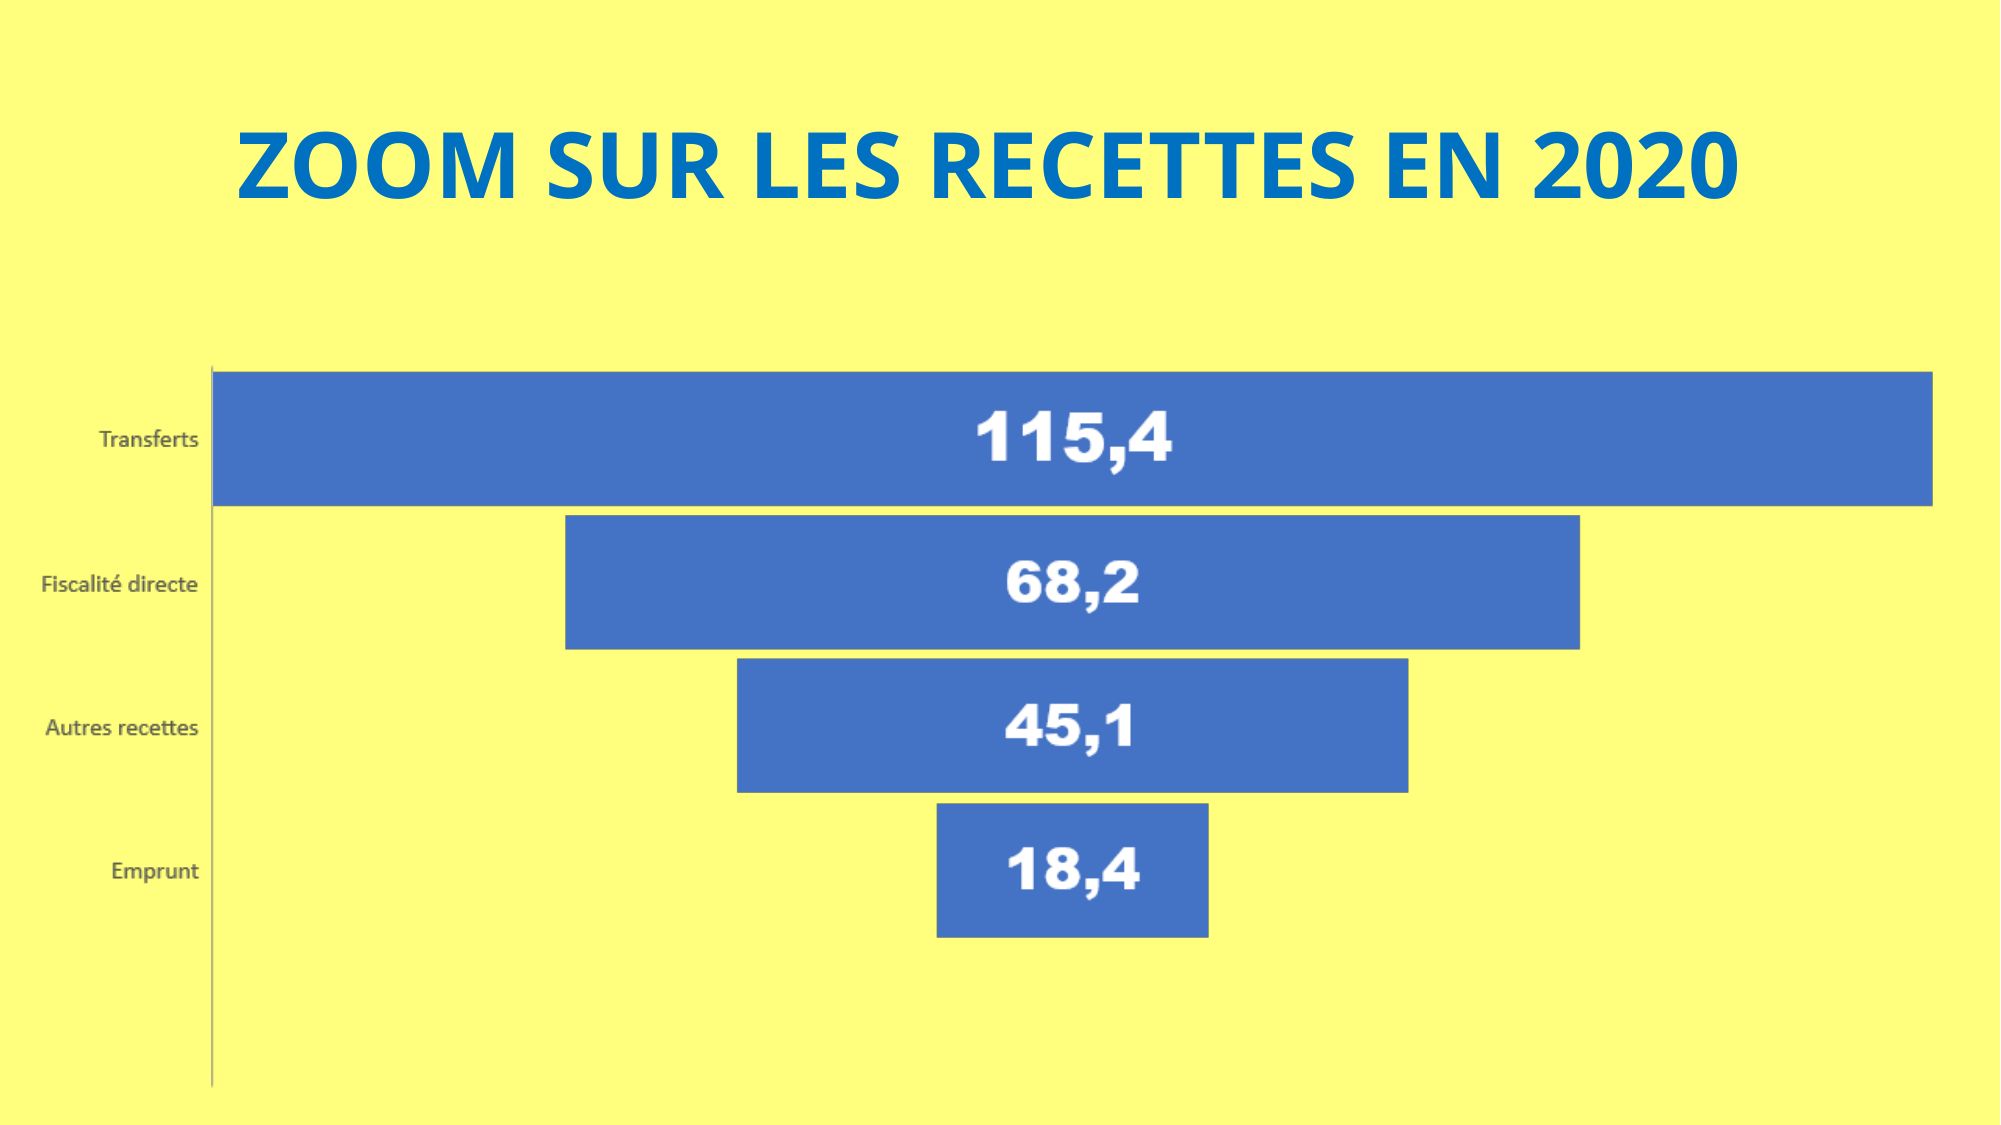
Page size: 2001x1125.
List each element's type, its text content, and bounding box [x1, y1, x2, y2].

title ZOOM SUR LES RECETTES EN 2020 [29, 59, 1950, 278]
picture [29, 299, 1950, 1103]
